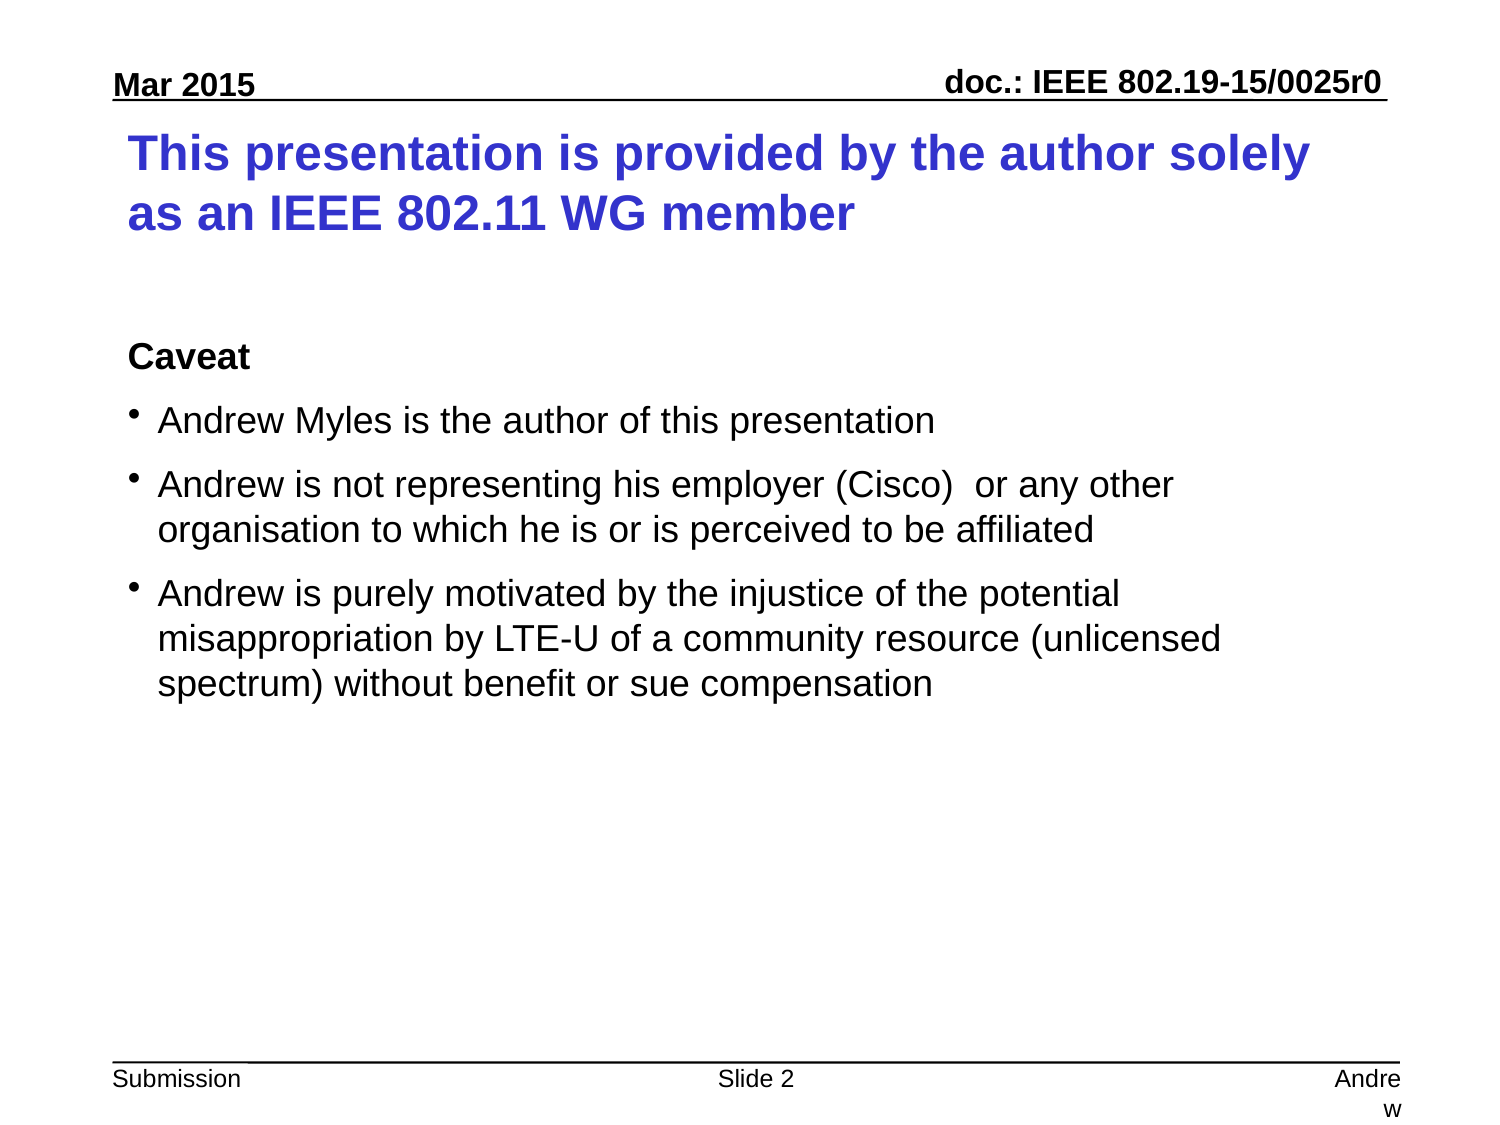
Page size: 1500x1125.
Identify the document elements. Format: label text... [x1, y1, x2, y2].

title This presentation is provided by the author solely as an IEEE 802.11 WG member [112, 112, 1388, 288]
list Caveat Andrew Myles is the author of this presentation Andrew is not representing his employer (Cisco) or any other organisation to which he is or is perceived to be affiliated Andrew is purely motivated by the injustice of the potential misappropriation by LTE-U of a community resource (unlicensed spectrum) without benefit or sue compensation [112, 324, 1388, 1000]
slide_number Slide 2 [709, 1061, 803, 1093]
footer Andrew Myles, Cisco [1320, 1061, 1402, 1093]
